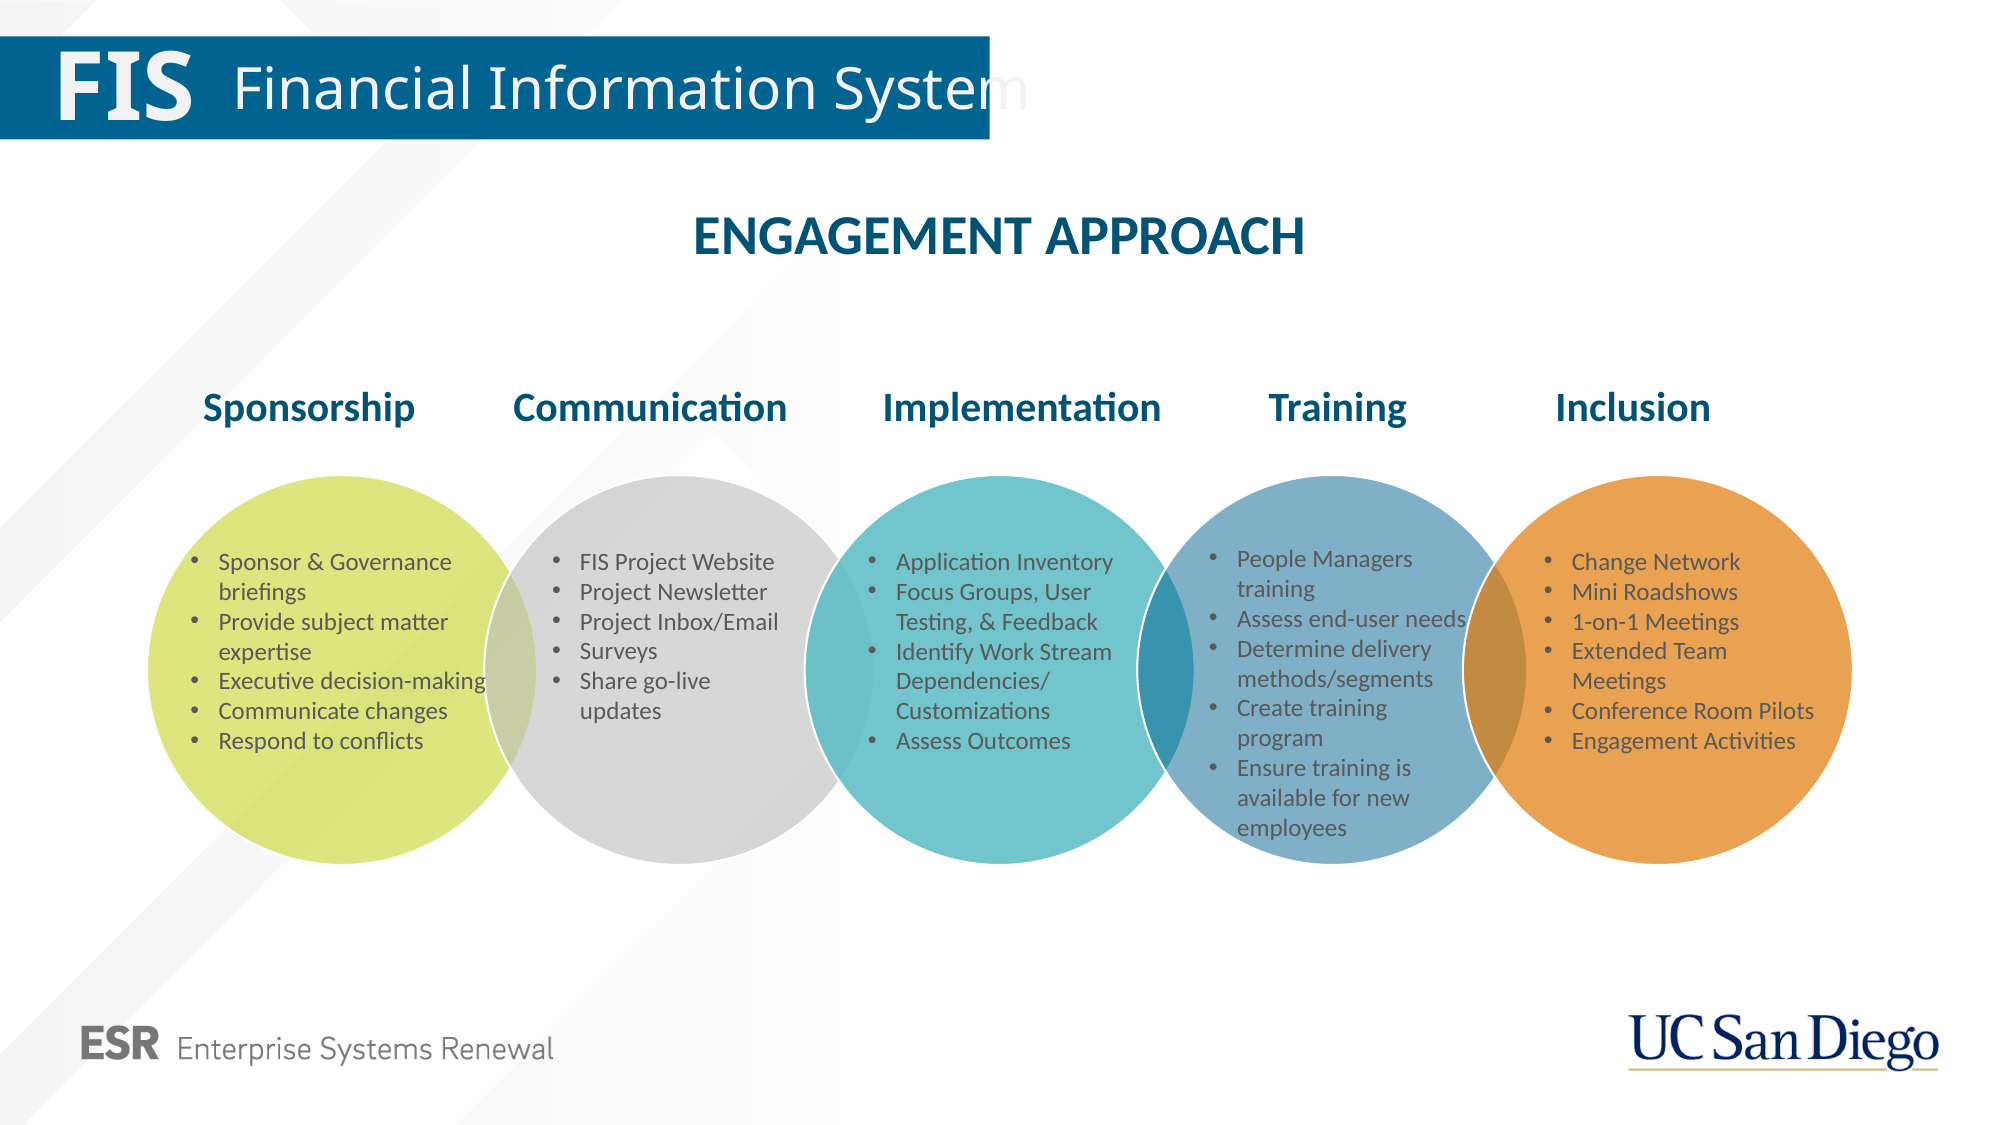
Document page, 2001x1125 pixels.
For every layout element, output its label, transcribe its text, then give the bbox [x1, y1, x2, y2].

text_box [0, 9, 1107, 149]
text_box ENGAGEMENT APPROACH [661, 179, 1339, 275]
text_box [147, 372, 1853, 937]
picture [0, 0, 2001, 1125]
